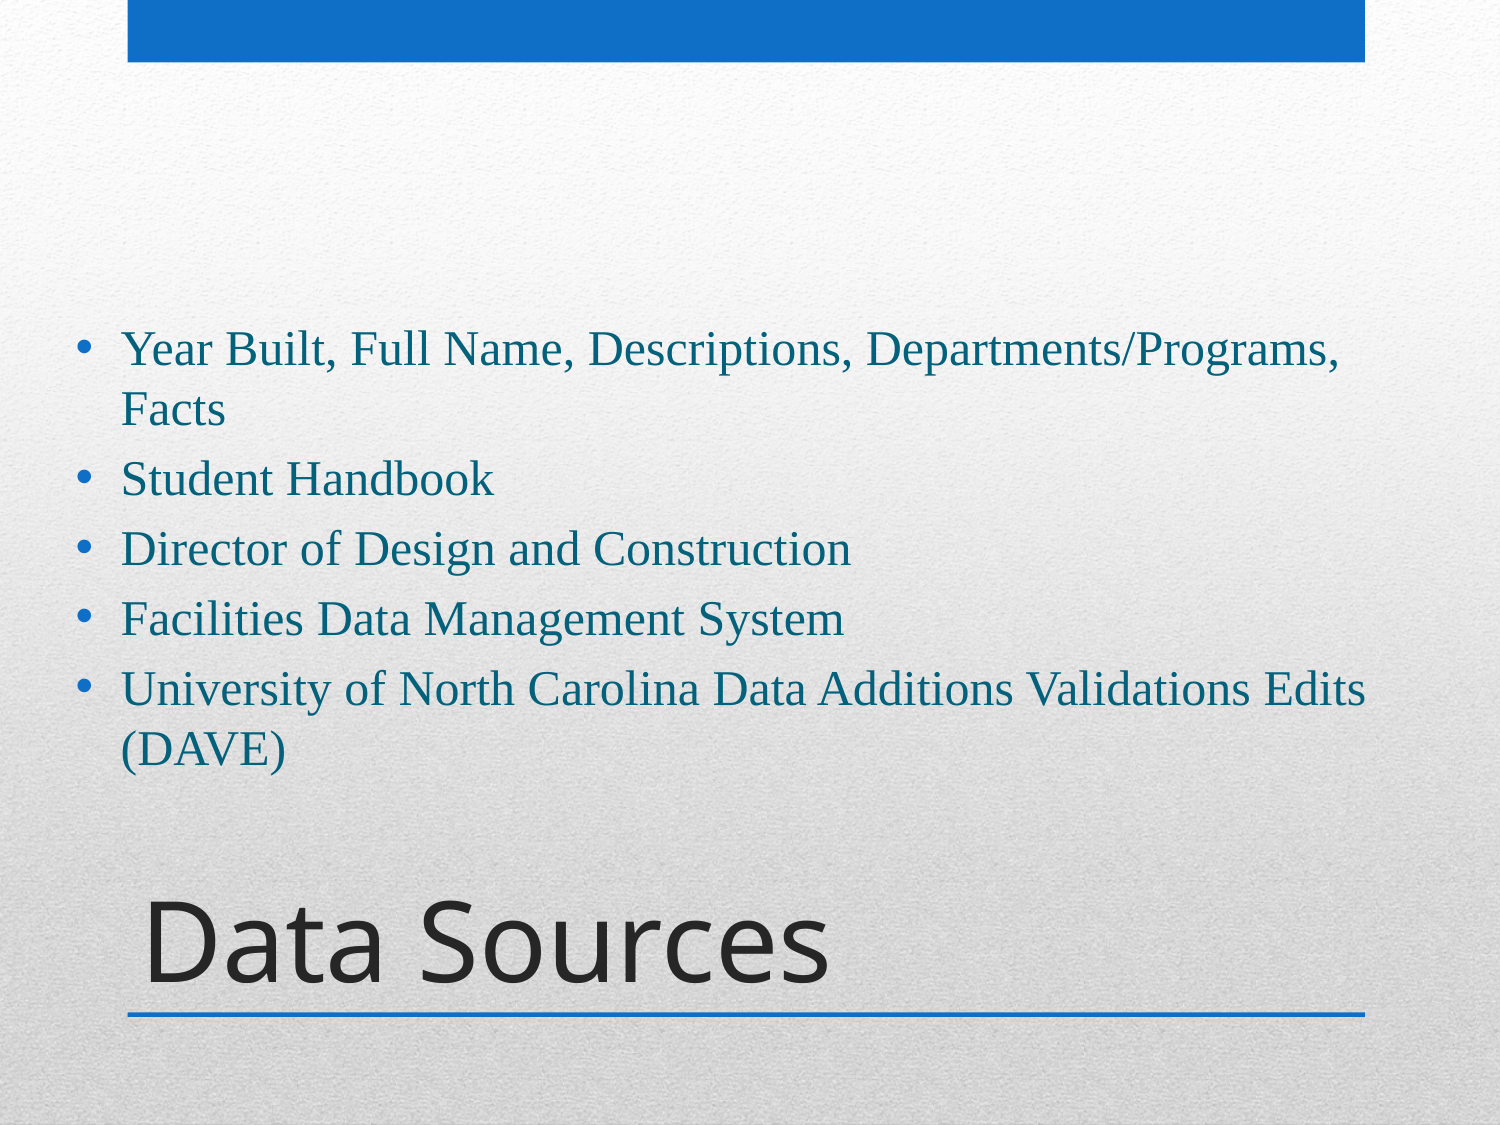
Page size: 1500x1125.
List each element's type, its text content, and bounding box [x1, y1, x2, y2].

title Data Sources [125, 952, 1238, 1013]
list Year Built, Full Name, Descriptions, Departments/Programs, Facts Student Handbook Director of Design and Construction Facilities Data Management System University of North Carolina Data Additions Validations Edits (DAVE) [60, 209, 1411, 952]
